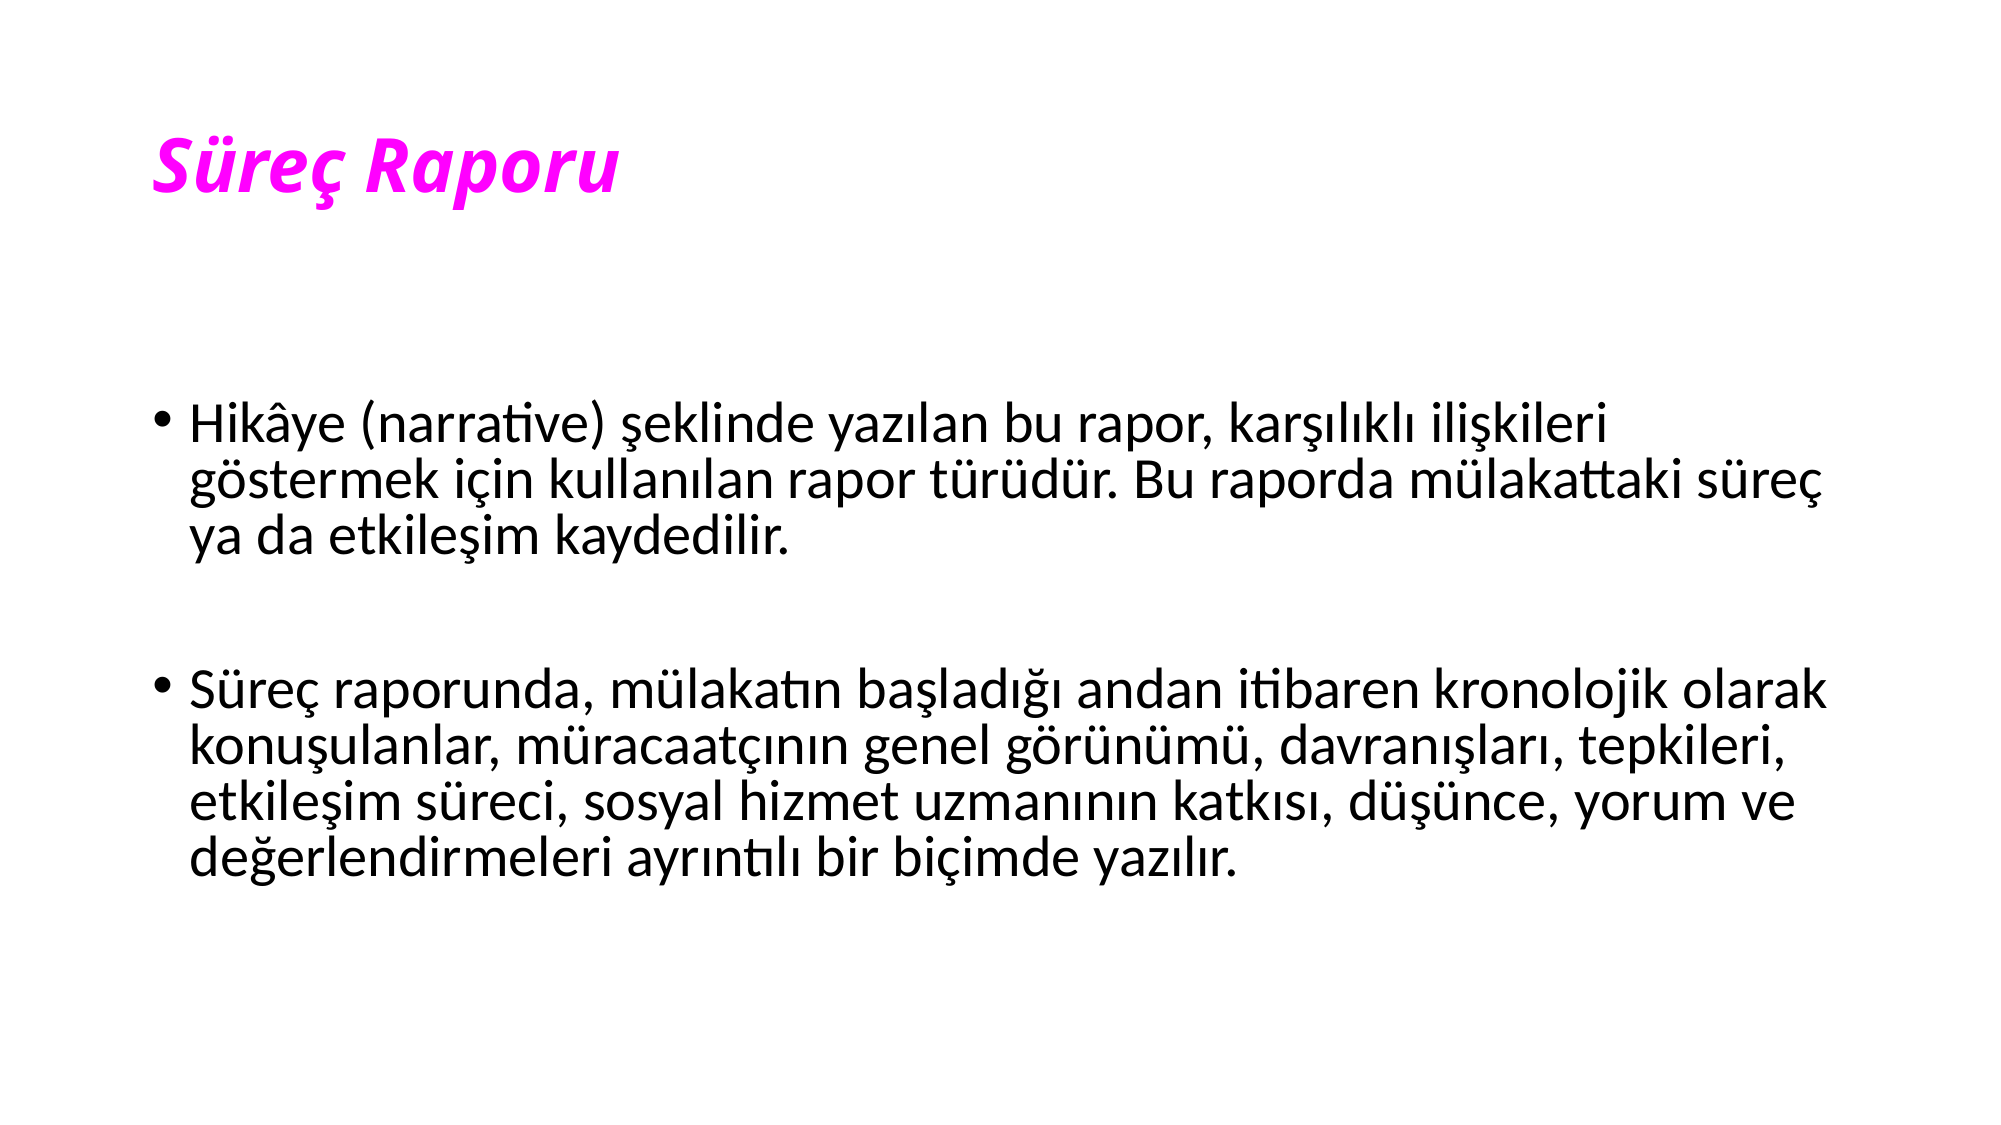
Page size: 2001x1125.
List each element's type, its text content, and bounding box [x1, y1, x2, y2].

list Hikâye (narrative) şeklinde yazılan bu rapor, karşılıklı ilişkileri göstermek için kullanılan rapor türüdür. Bu raporda mülakattaki süreç ya da etkileşim kaydedilir. Süreç raporunda, mülakatın başladığı andan itibaren kronolojik olarak konuşulanlar, müracaatçının genel görünümü, davranışları, tepkileri, etkileşim süreci, sosyal hizmet uzmanının katkısı, düşünce, yorum ve değerlendirmeleri ayrıntılı bir biçimde yazılır. [137, 299, 1863, 1014]
title Süreç Raporu [137, 59, 1863, 278]
